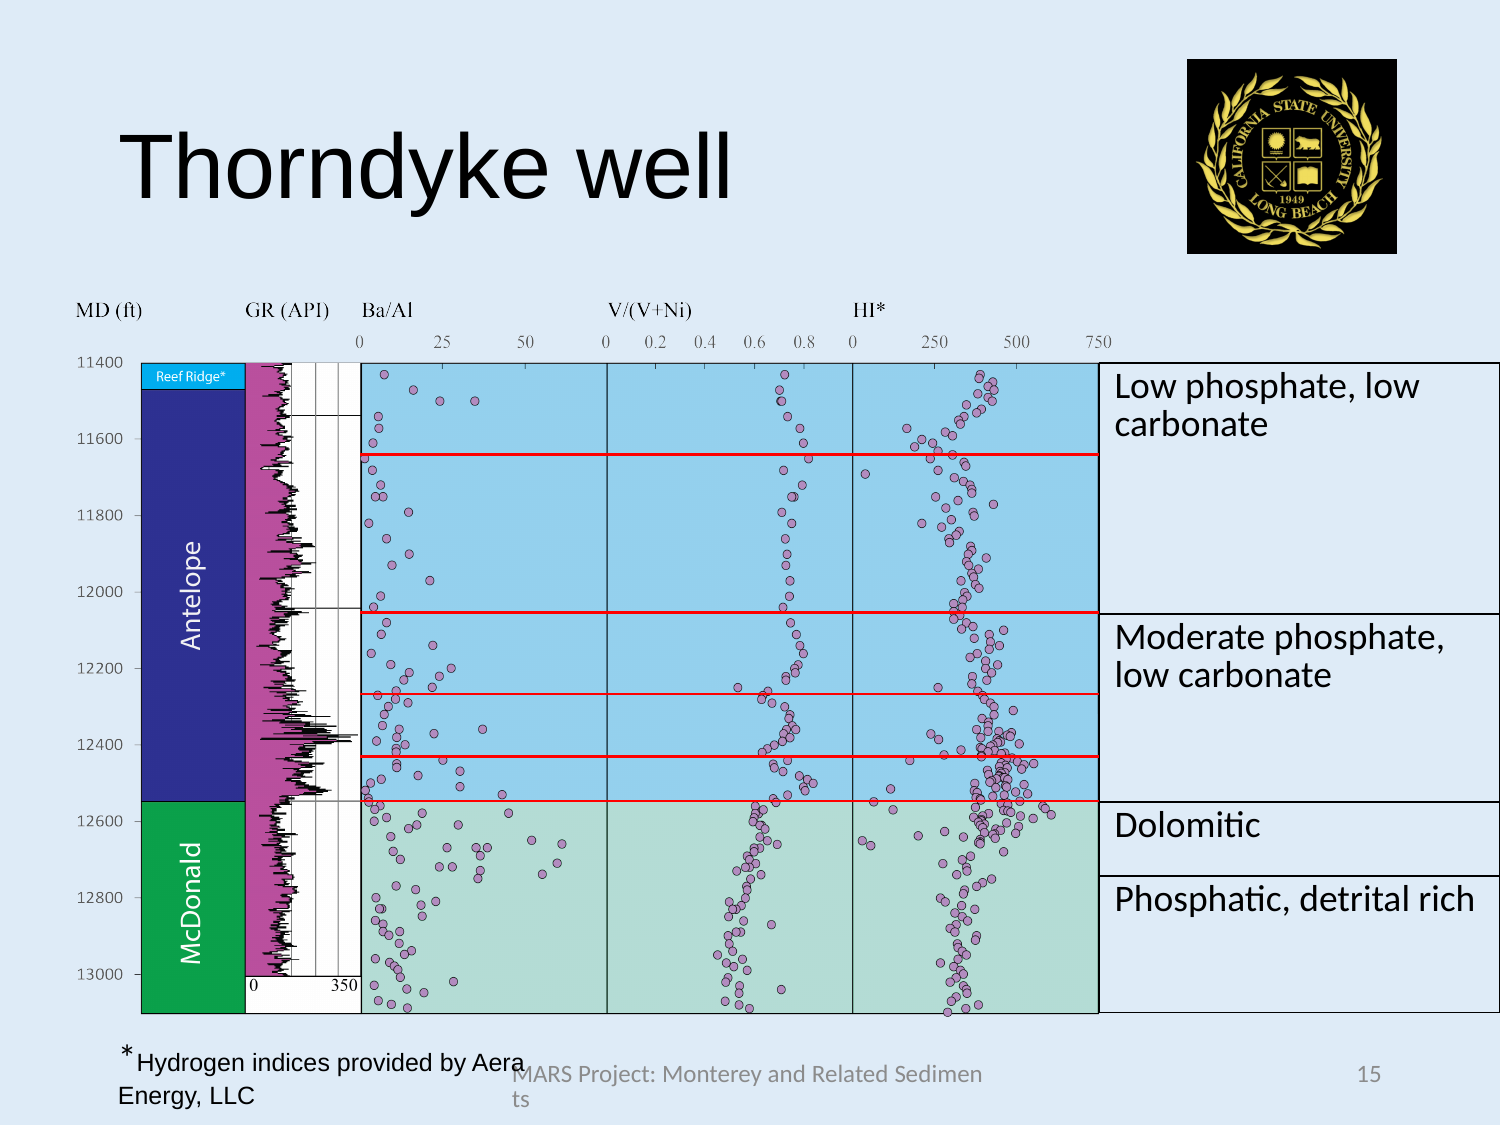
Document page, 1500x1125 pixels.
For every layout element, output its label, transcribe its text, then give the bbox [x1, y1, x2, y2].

table_cell Dolomitic [1112, 803, 1499, 875]
picture [1187, 59, 1397, 254]
title Thorndyke well [103, 59, 1397, 278]
footer MARS Project: Monterey and Related Sediments [544, 1042, 1004, 1103]
table_header Low phosphate, low carbonate [1112, 364, 1499, 613]
text_box *Hydrogen indices provided by Aera Energy, LLC [103, 1026, 544, 1117]
slide_number 15 [1059, 1042, 1397, 1103]
table_cell Phosphatic, detrital rich [1112, 877, 1499, 1012]
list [74, 299, 1112, 1017]
table_cell Moderate phosphate, low carbonate [1112, 615, 1499, 801]
